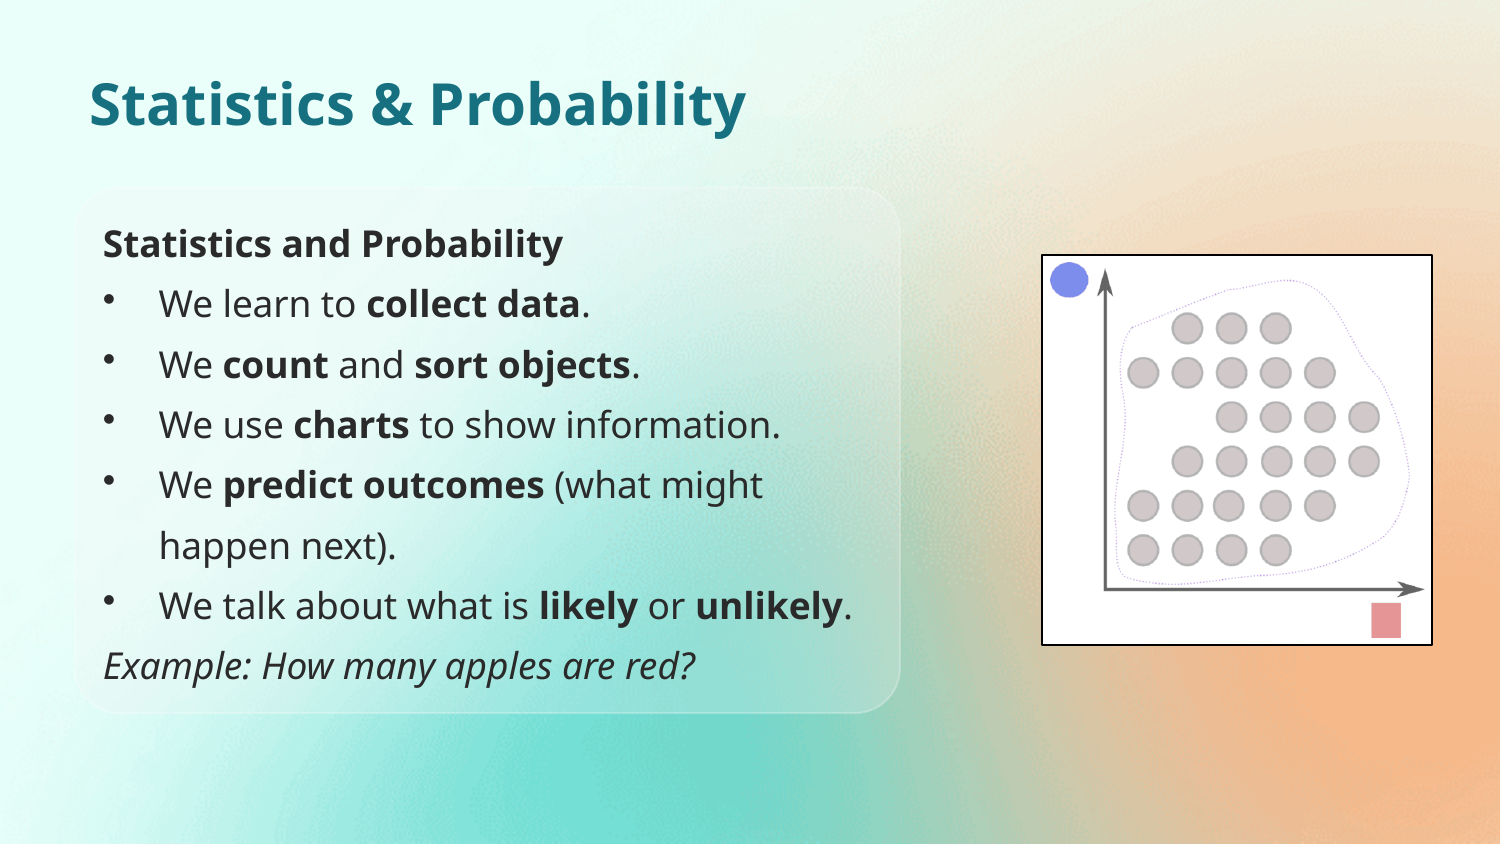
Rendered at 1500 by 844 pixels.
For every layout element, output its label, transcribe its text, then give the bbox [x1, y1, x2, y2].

picture [0, 0, 1500, 844]
text_box [1042, 254, 1433, 645]
text_box Statistics & Probability [74, 56, 1425, 150]
text_box Statistics and Probability We learn to collect data. We count and sort objects. We use charts to show information. We predict outcomes (what might happen next). We talk about what is likely or unlikely. Example: How many apples are red? [74, 187, 900, 714]
